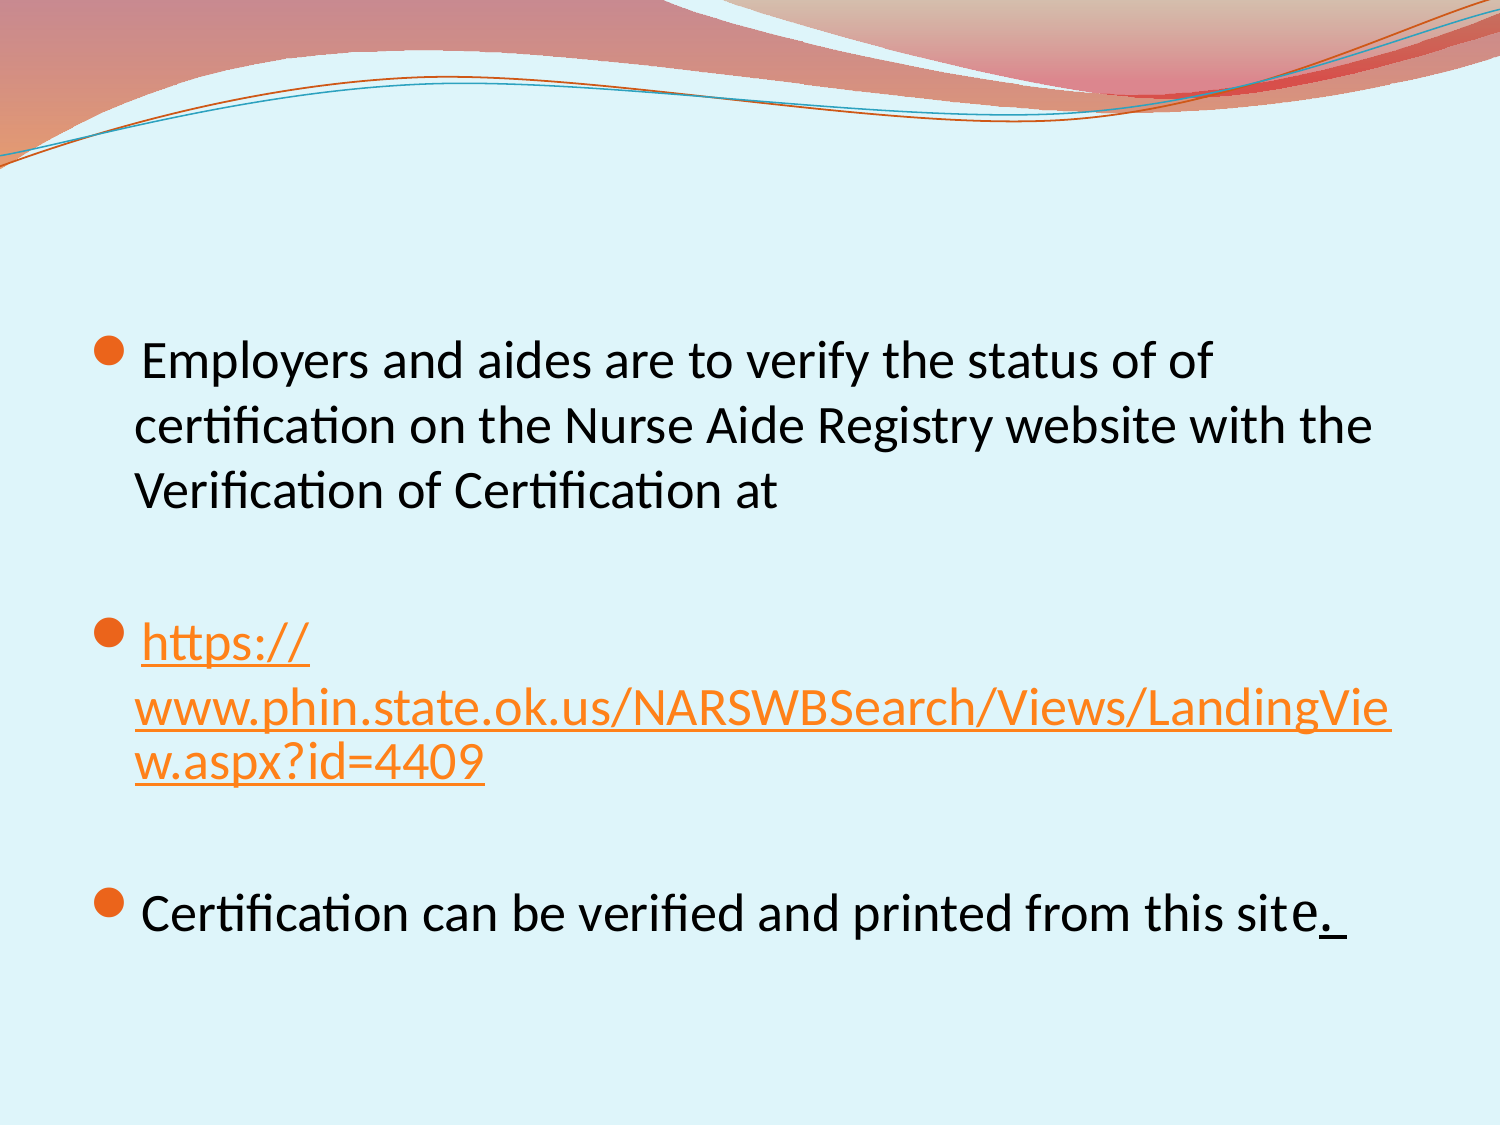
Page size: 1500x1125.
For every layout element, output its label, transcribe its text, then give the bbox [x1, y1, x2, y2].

list Employers and aides are to verify the status of of certification on the Nurse Aide Registry website with the Verification of Certification at https://www.phin.state.ok.us/NARSWBSearch/Views/LandingView.aspx?id=4409 Certification can be verified and printed from this site. [75, 317, 1425, 1038]
